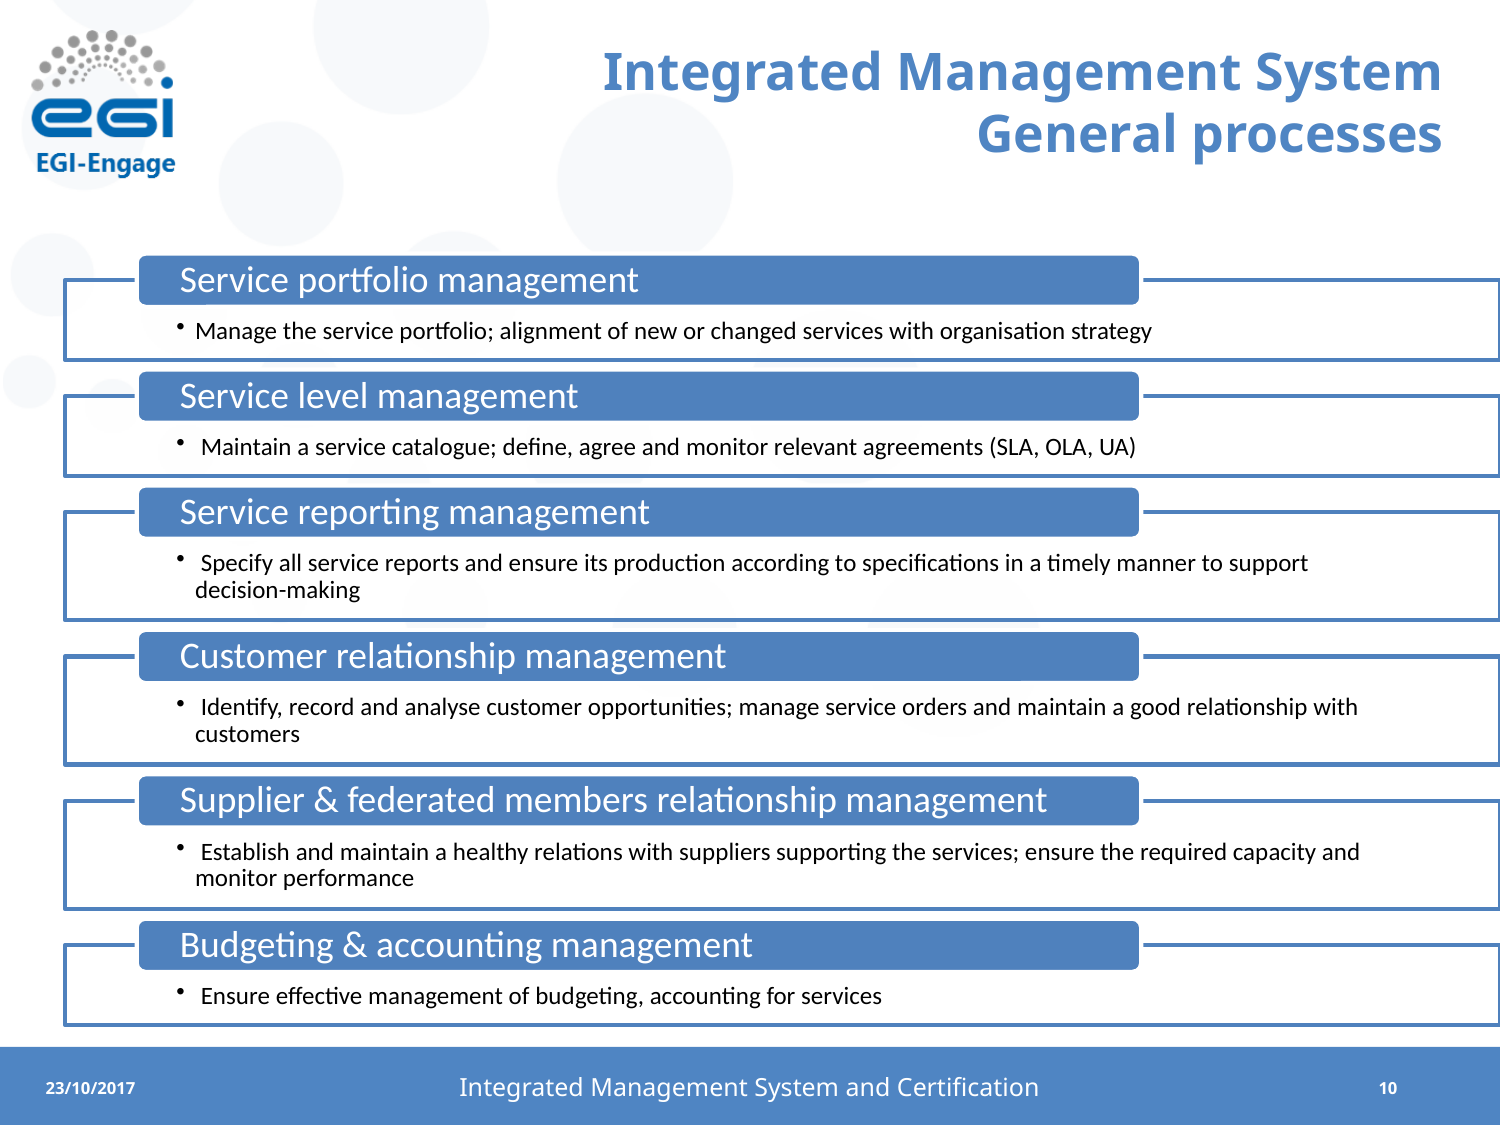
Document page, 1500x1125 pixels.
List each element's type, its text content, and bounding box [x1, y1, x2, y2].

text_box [64, 243, 1500, 1036]
title Integrated Management System General processes [253, 30, 1459, 171]
footer Integrated Management System and Certification [194, 1058, 1306, 1119]
picture [3, 0, 1076, 772]
